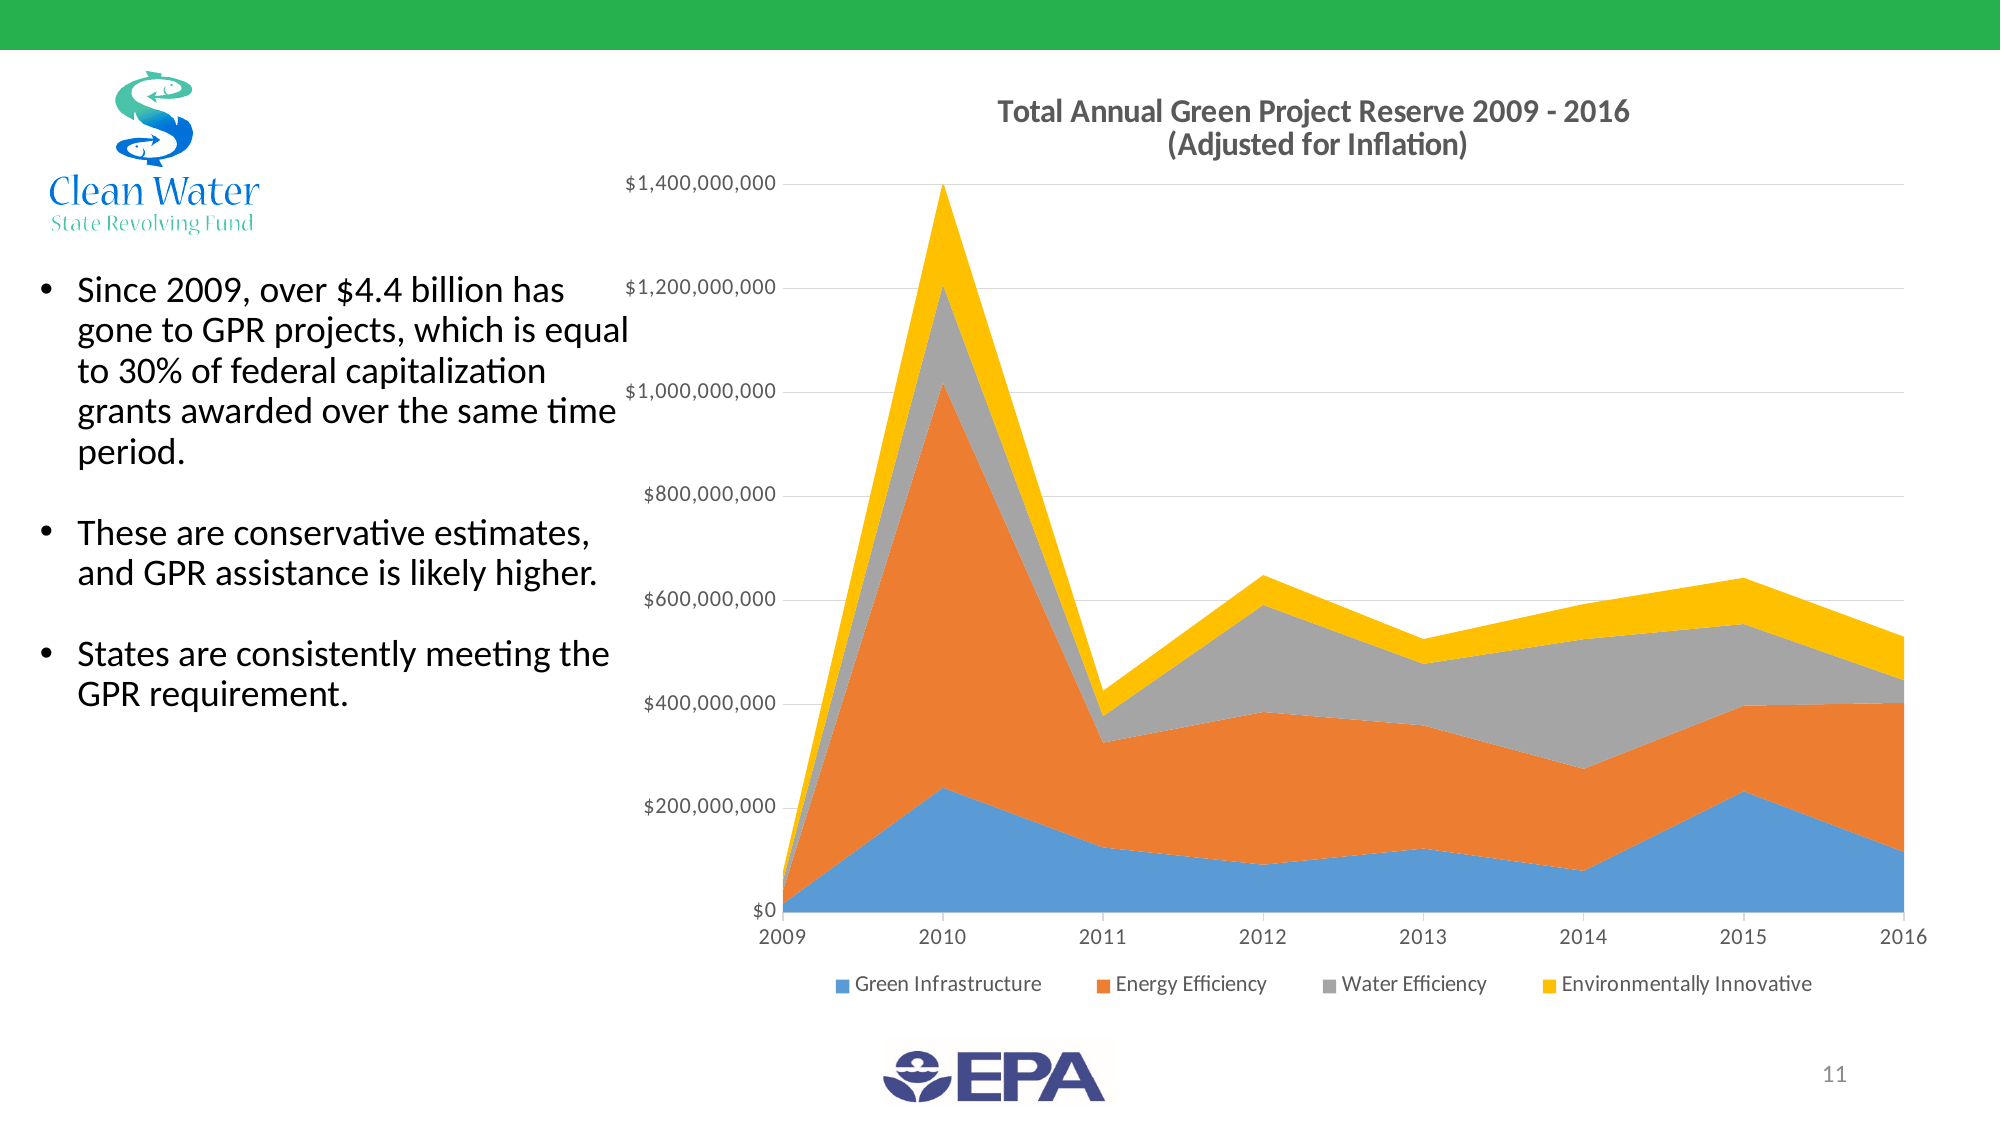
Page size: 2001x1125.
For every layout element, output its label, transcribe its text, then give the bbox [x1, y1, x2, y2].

slide_number 11 [1412, 1042, 1863, 1103]
list Since 2009, over $4.4 billion has gone to GPR projects, which is equal to 30% of federal capitalization grants awarded over the same time period. These are conservative estimates, and GPR assistance is likely higher. States are consistently meeting the GPR requirement. [24, 262, 624, 1005]
picture [883, 1037, 1117, 1108]
chart [624, 60, 1975, 1034]
